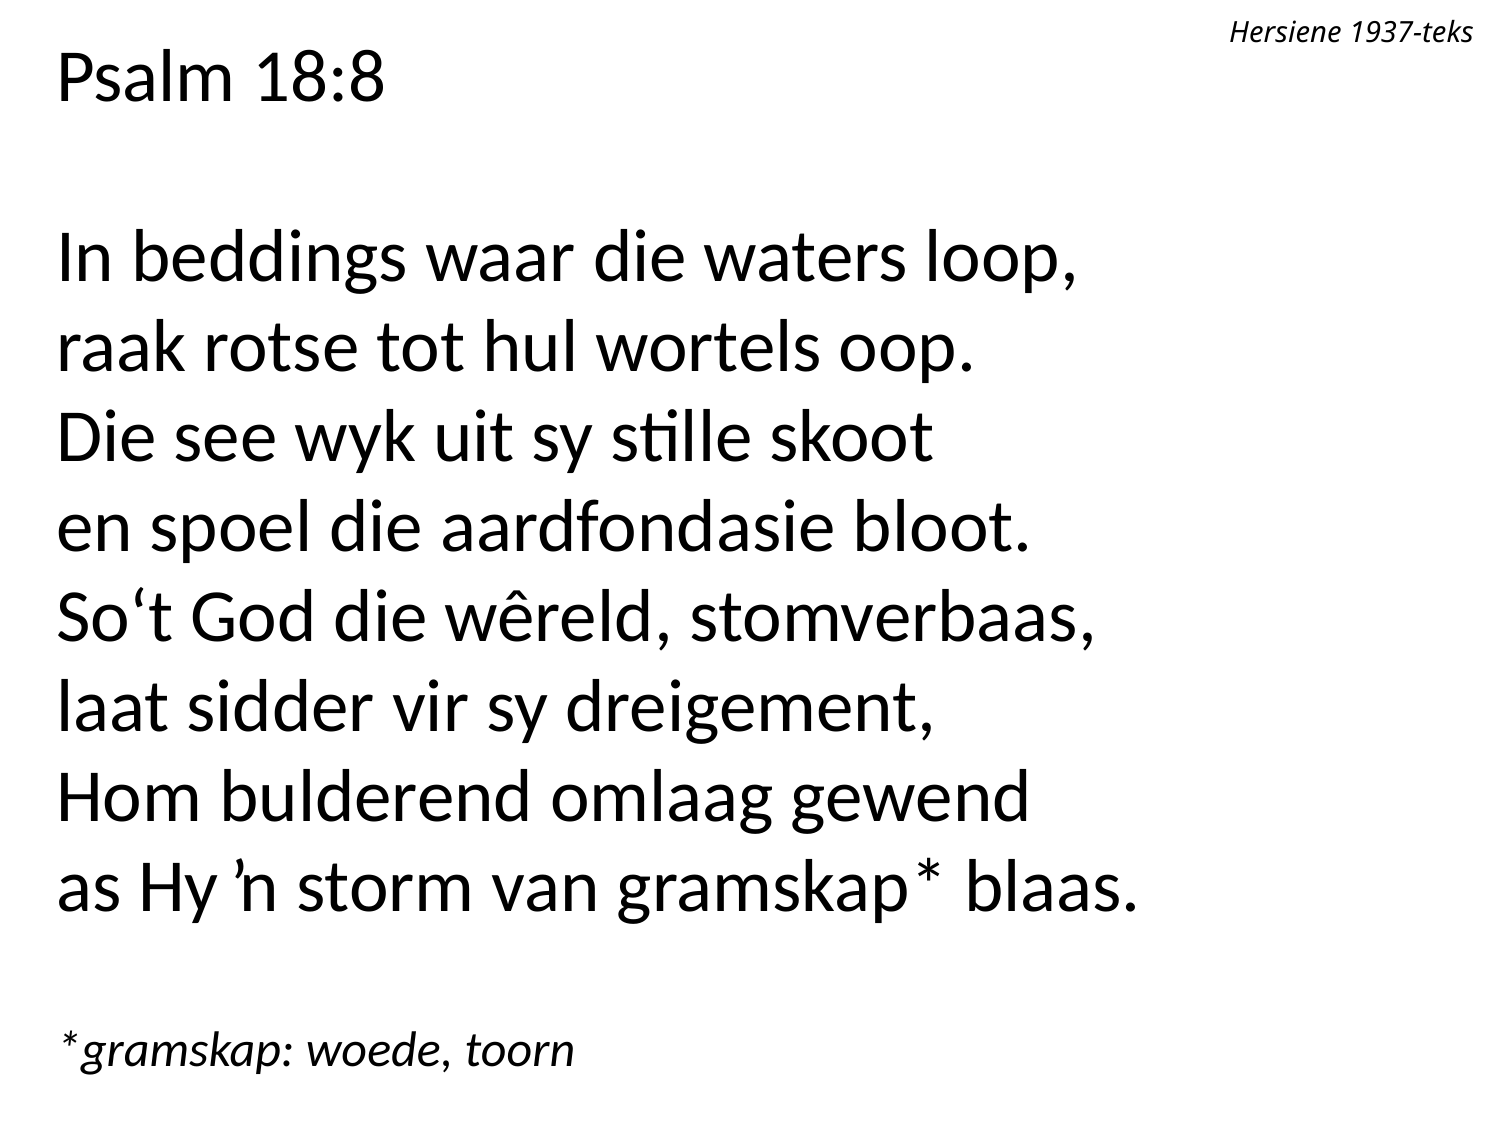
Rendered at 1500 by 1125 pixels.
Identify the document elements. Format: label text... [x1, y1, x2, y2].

text_box Psalm 18:8 In beddings waar die waters loop, raak rotse tot hul wortels oop. Die see wyk uit sy stille skoot en spoel die aardfondasie bloot. So‘t God die wêreld, stomverbaas, laat sidder vir sy dreigement, Hom bulderend omlaag gewend as Hy ŉ storm van gramskap* blaas. *gramskap: woede, toorn [41, 19, 1465, 1084]
text_box Hersiene 1937-teks [1214, 5, 1489, 56]
